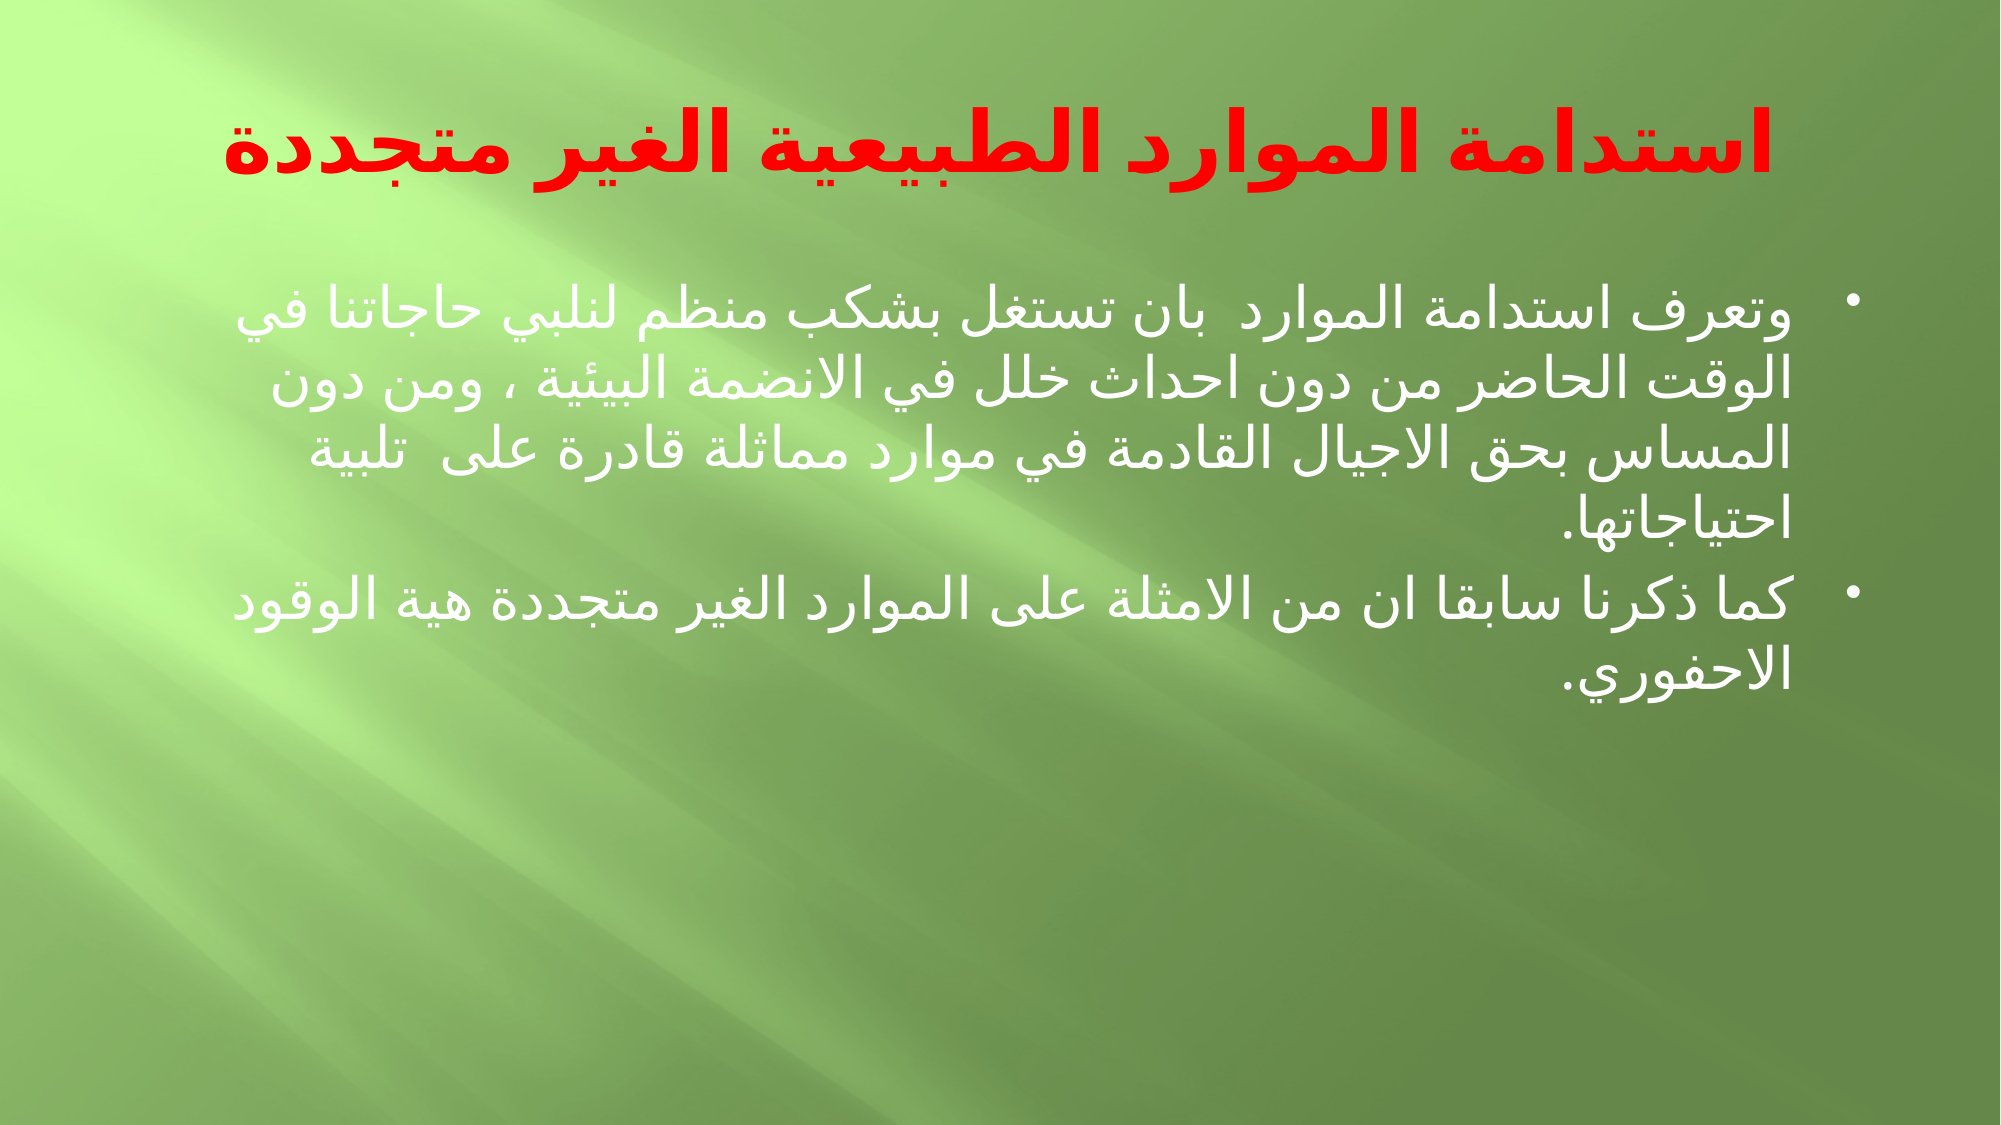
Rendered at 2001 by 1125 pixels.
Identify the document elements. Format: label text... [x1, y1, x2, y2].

list وتعرف استدامة الموارد بان تستغل بشكب منظم لنلبي حاجاتنا في الوقت الحاضر من دون احداث خلل في الانضمة البيئية ، ومن دون المساس بحق الاجيال القادمة في موارد مماثلة قادرة على تلبية احتياجاتها. كما ذكرنا سابقا ان من الامثلة على الموارد الغير متجددة هية الوقود الاحفوري. [99, 262, 1900, 1035]
title استدامة الموارد الطبيعية الغير متجددة [99, 45, 1900, 233]
